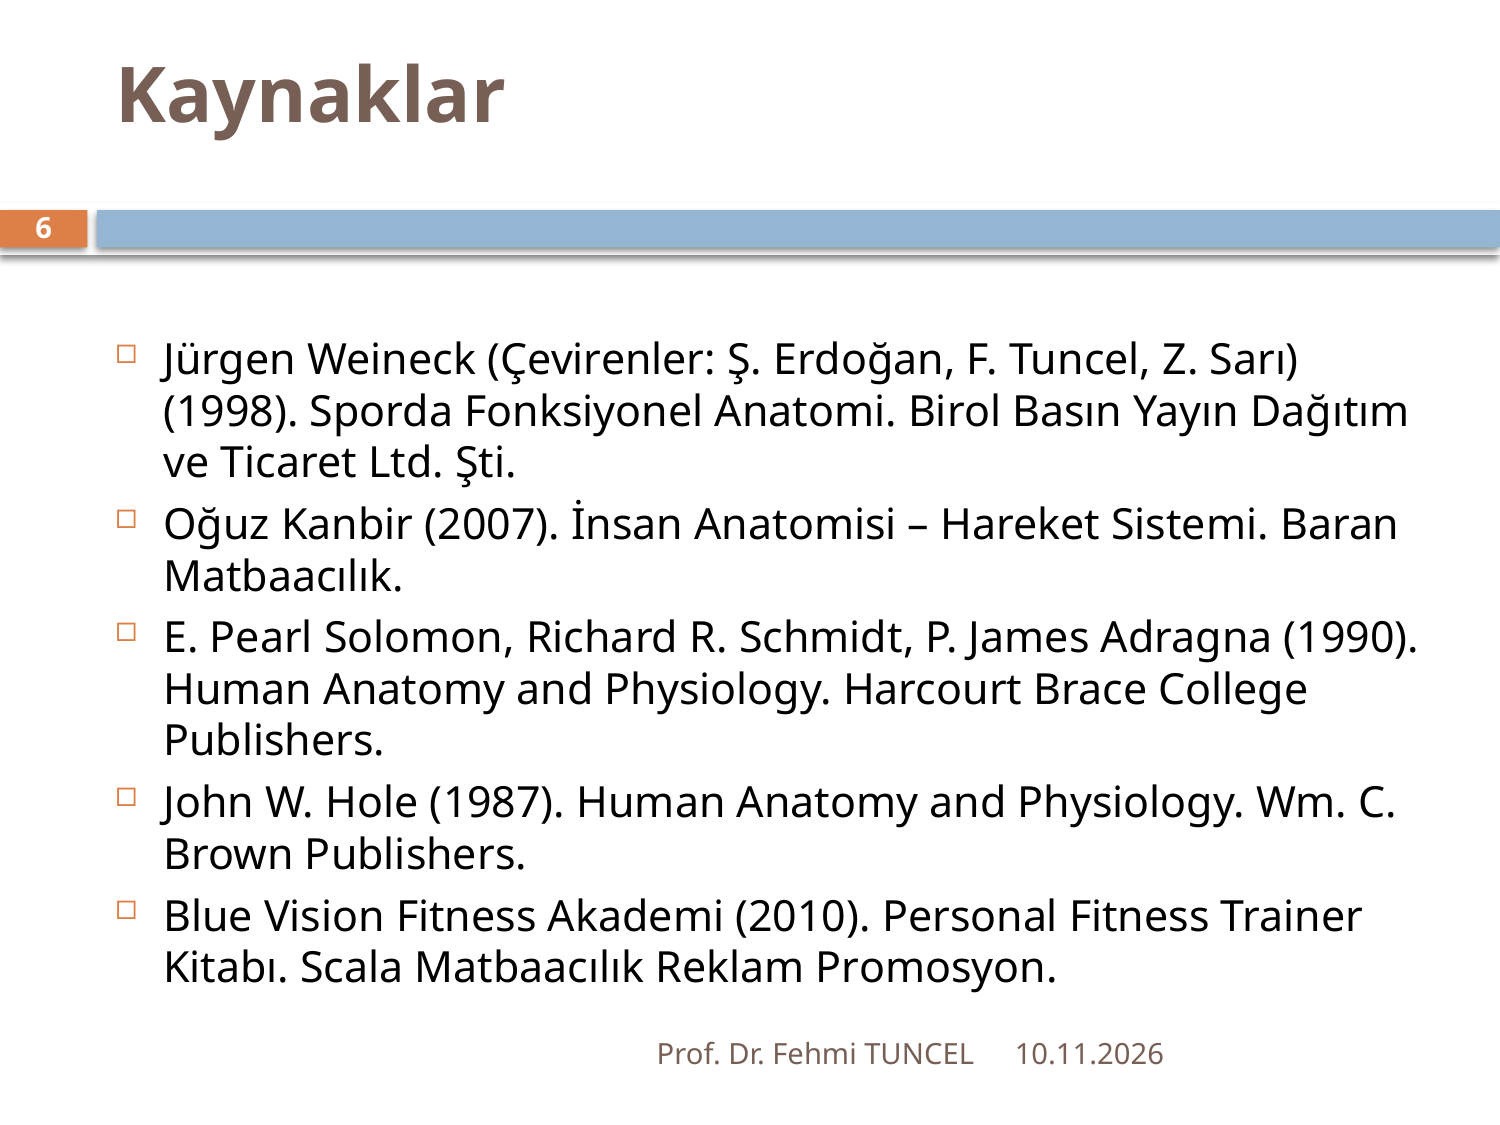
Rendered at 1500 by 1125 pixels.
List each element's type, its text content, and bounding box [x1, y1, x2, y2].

footer Prof. Dr. Fehmi TUNCEL [99, 1024, 990, 1085]
list Jürgen Weineck (Çevirenler: Ş. Erdoğan, F. Tuncel, Z. Sarı) (1998). Sporda Fonksiyonel Anatomi. Birol Basın Yayın Dağıtım ve Ticaret Ltd. Şti. Oğuz Kanbir (2007). İnsan Anatomisi – Hareket Sistemi. Baran Matbaacılık. E. Pearl Solomon, Richard R. Schmidt, P. James Adragna (1990). Human Anatomy and Physiology. Harcourt Brace College Publishers. John W. Hole (1987). Human Anatomy and Physiology. Wm. C. Brown Publishers. Blue Vision Fitness Akademi (2010). Personal Fitness Trainer Kitabı. Scala Matbaacılık Reklam Promosyon. [100, 262, 1438, 1000]
title Kaynaklar [100, 37, 1438, 238]
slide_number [999, 1025, 1438, 1085]
slide_number 6 [0, 208, 88, 249]
